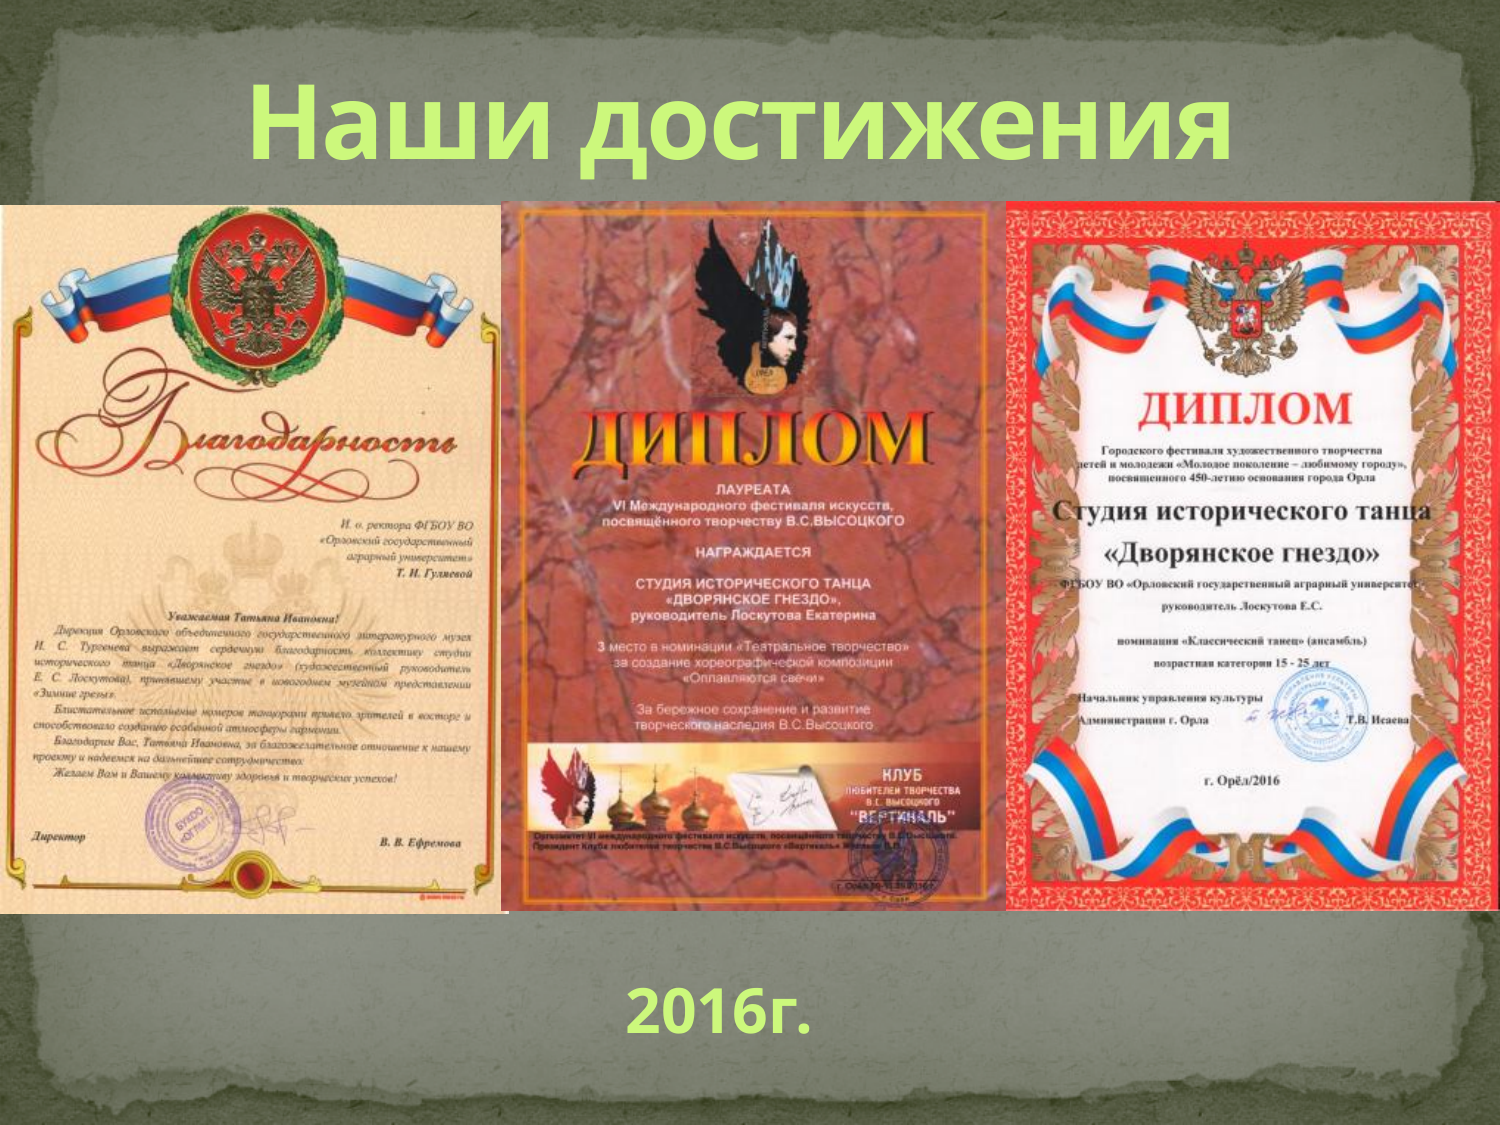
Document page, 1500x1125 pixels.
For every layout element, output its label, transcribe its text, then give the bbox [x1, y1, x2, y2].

title Наши достижения [74, 24, 1407, 194]
picture [0, 201, 1500, 914]
text_box 2016г. [610, 964, 845, 1054]
